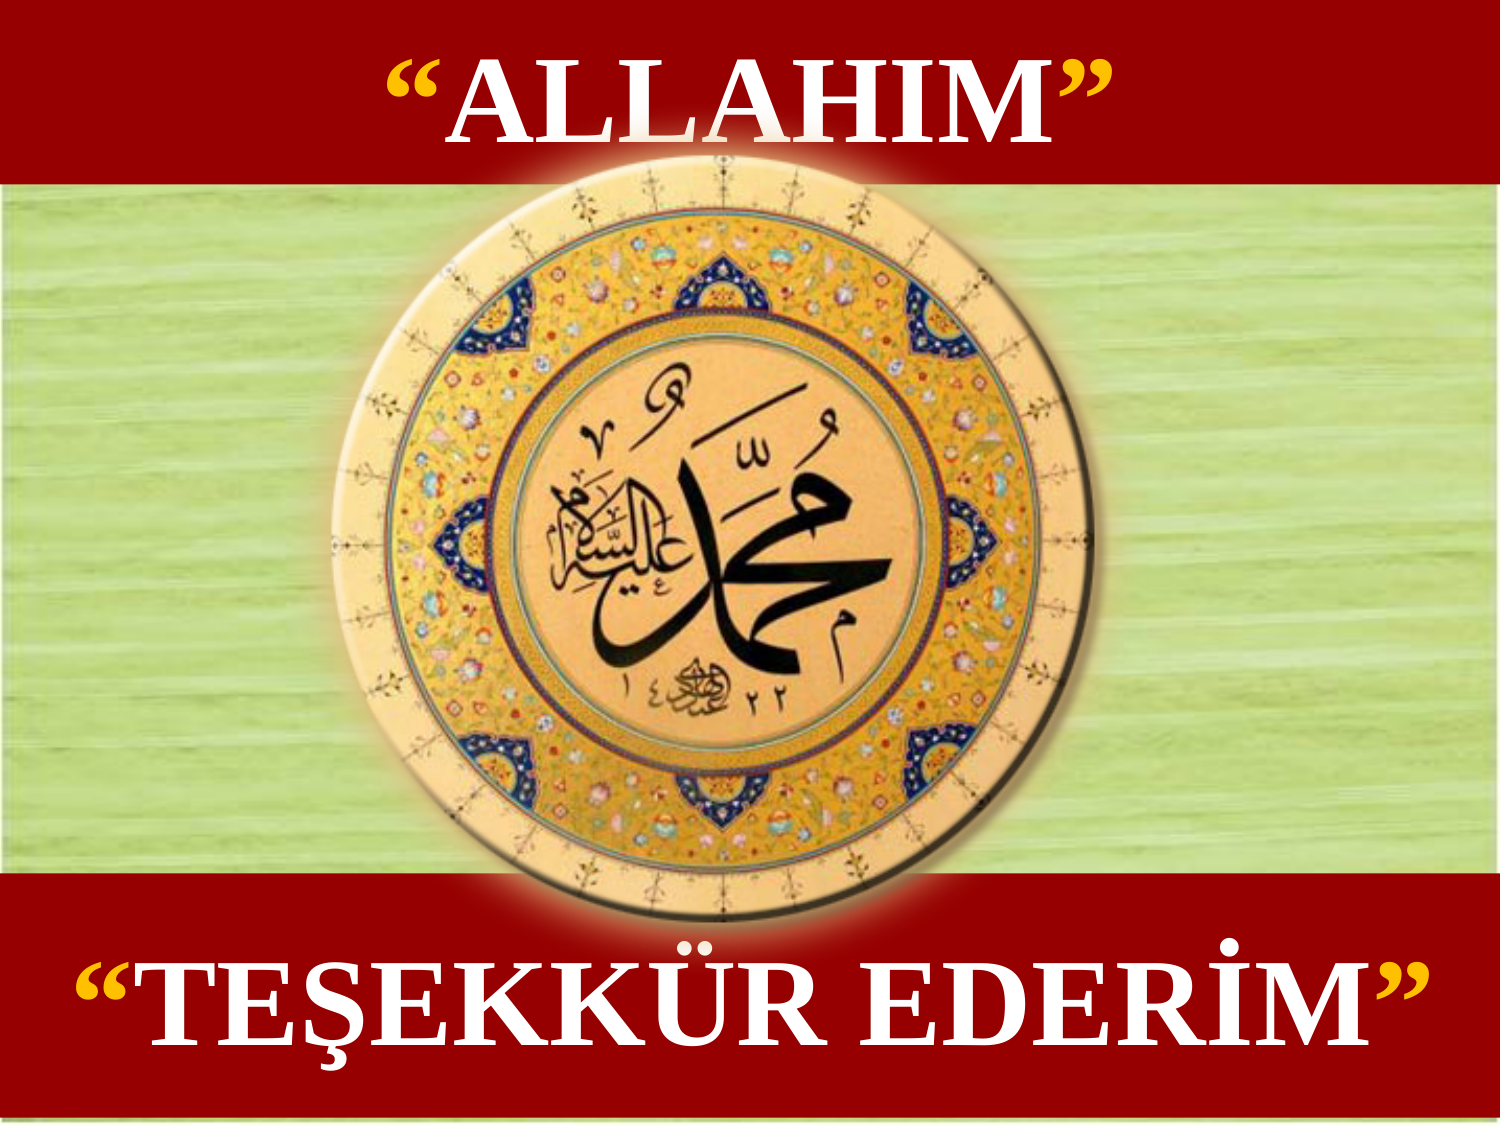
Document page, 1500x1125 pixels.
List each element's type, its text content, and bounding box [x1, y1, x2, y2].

text_box “TEŞEKKÜR EDERİM” [0, 871, 1500, 1120]
picture [0, 1120, 1500, 1125]
text_box “ALLAHIM” [0, 0, 1500, 186]
picture [0, 89, 1500, 993]
